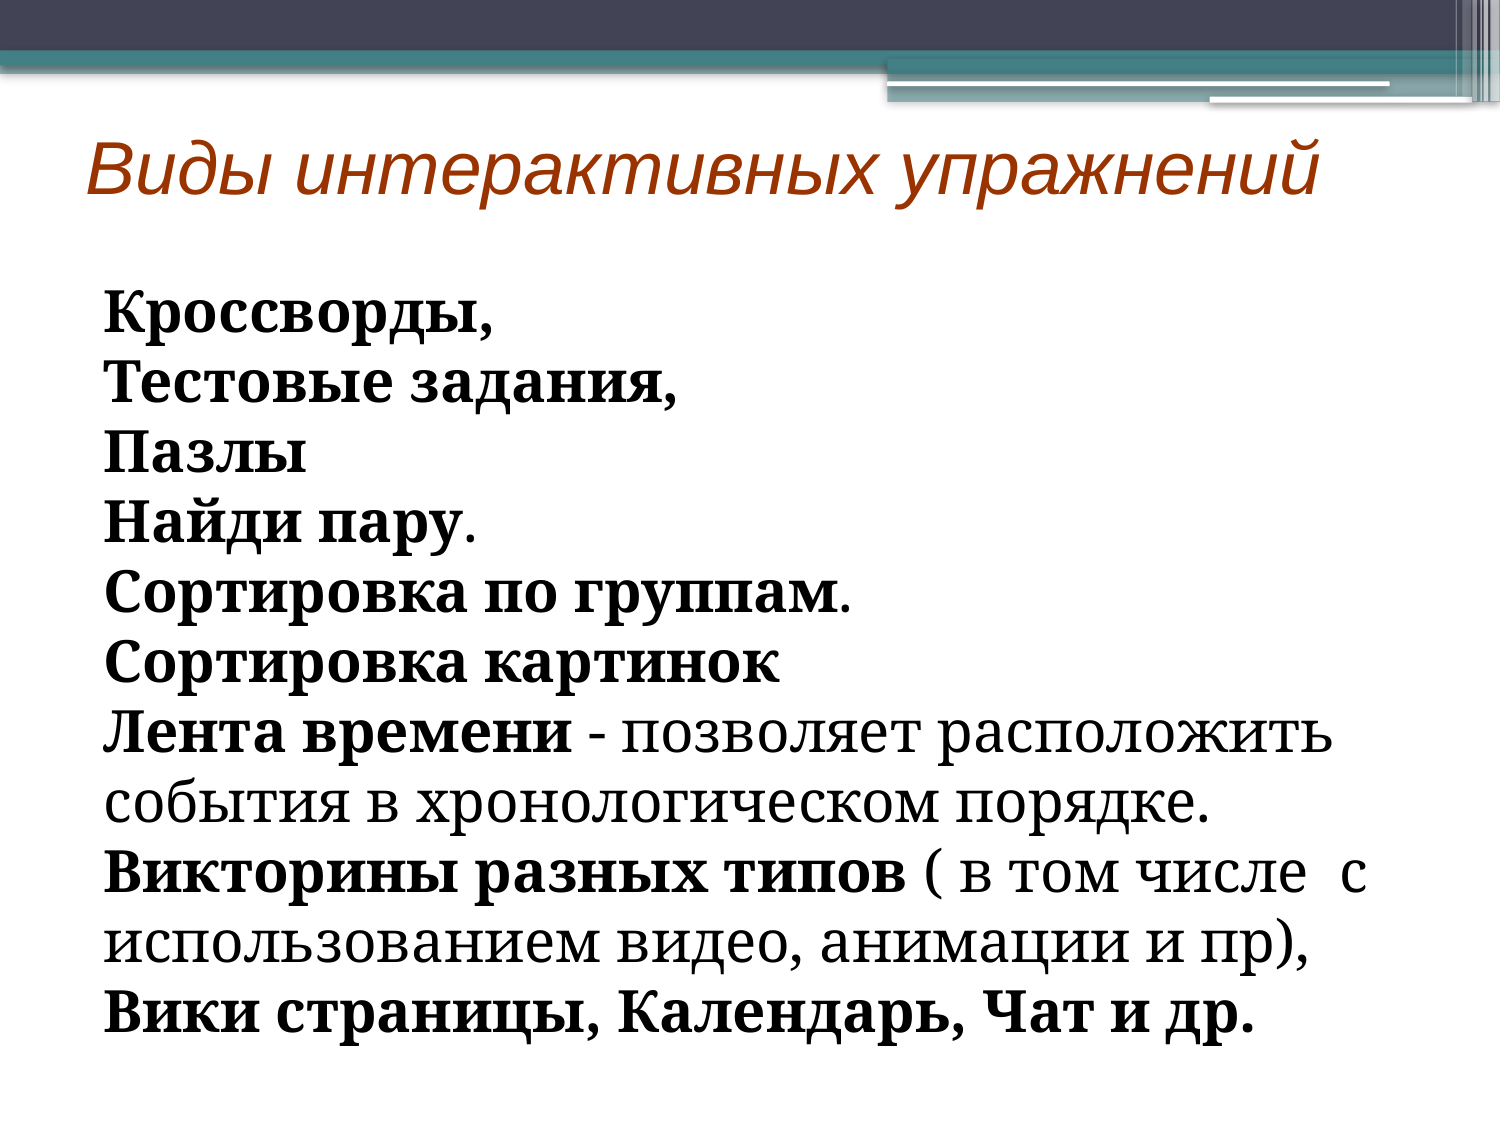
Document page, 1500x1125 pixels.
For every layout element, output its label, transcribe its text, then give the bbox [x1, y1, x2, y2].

title Виды интерактивных упражнений [70, 64, 1453, 266]
text_box Кроссворды, Тестовые задания, Пазлы Найди пару. Сортировка по группам. Сортировка картинок Лента времени - позволяет расположить события в хронологическом порядке. Викторины разных типов ( в том числе с использованием видео, анимации и пр), Вики страницы, Календарь, Чат и др. [88, 267, 1436, 1052]
